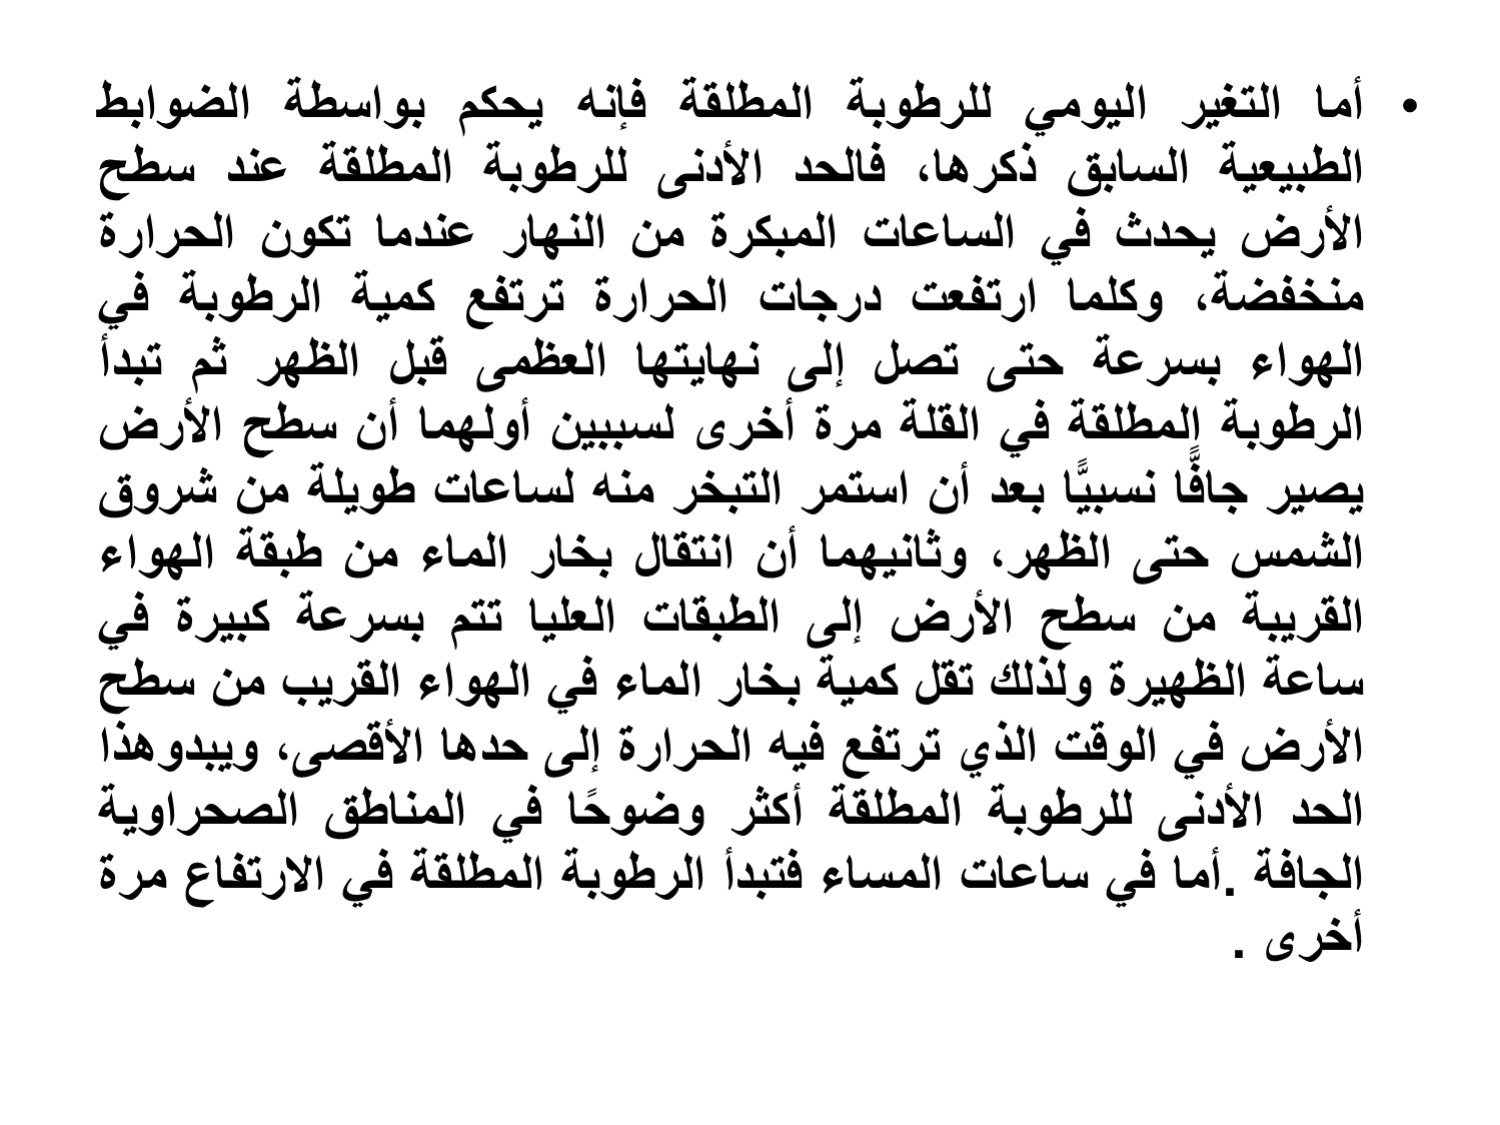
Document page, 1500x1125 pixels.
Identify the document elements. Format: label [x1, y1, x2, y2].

picture [48, 54, 1452, 1072]
